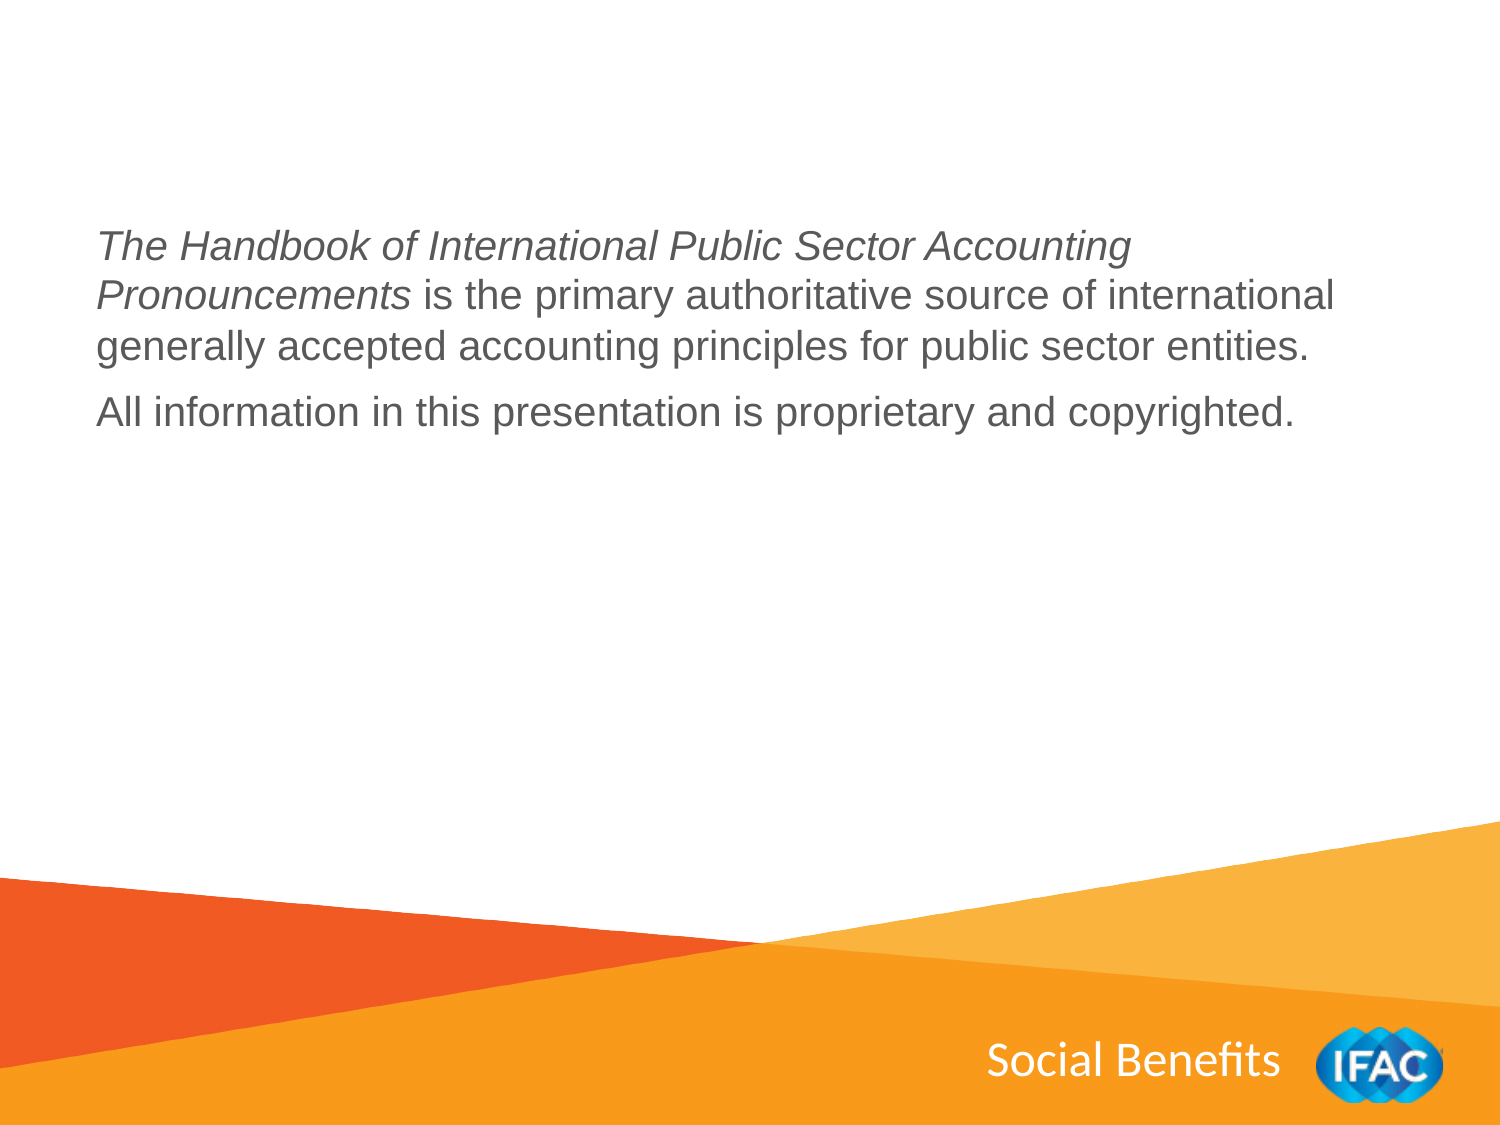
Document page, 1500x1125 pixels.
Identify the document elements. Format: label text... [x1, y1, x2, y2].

picture [0, 449, 1500, 1125]
text_box Social Benefits [87, 1018, 1296, 1094]
text_box The Handbook of International Public Sector Accounting Pronouncements is the primary authoritative source of international generally accepted accounting principles for public sector entities. All information in this presentation is proprietary and copyrighted. [81, 144, 1409, 555]
